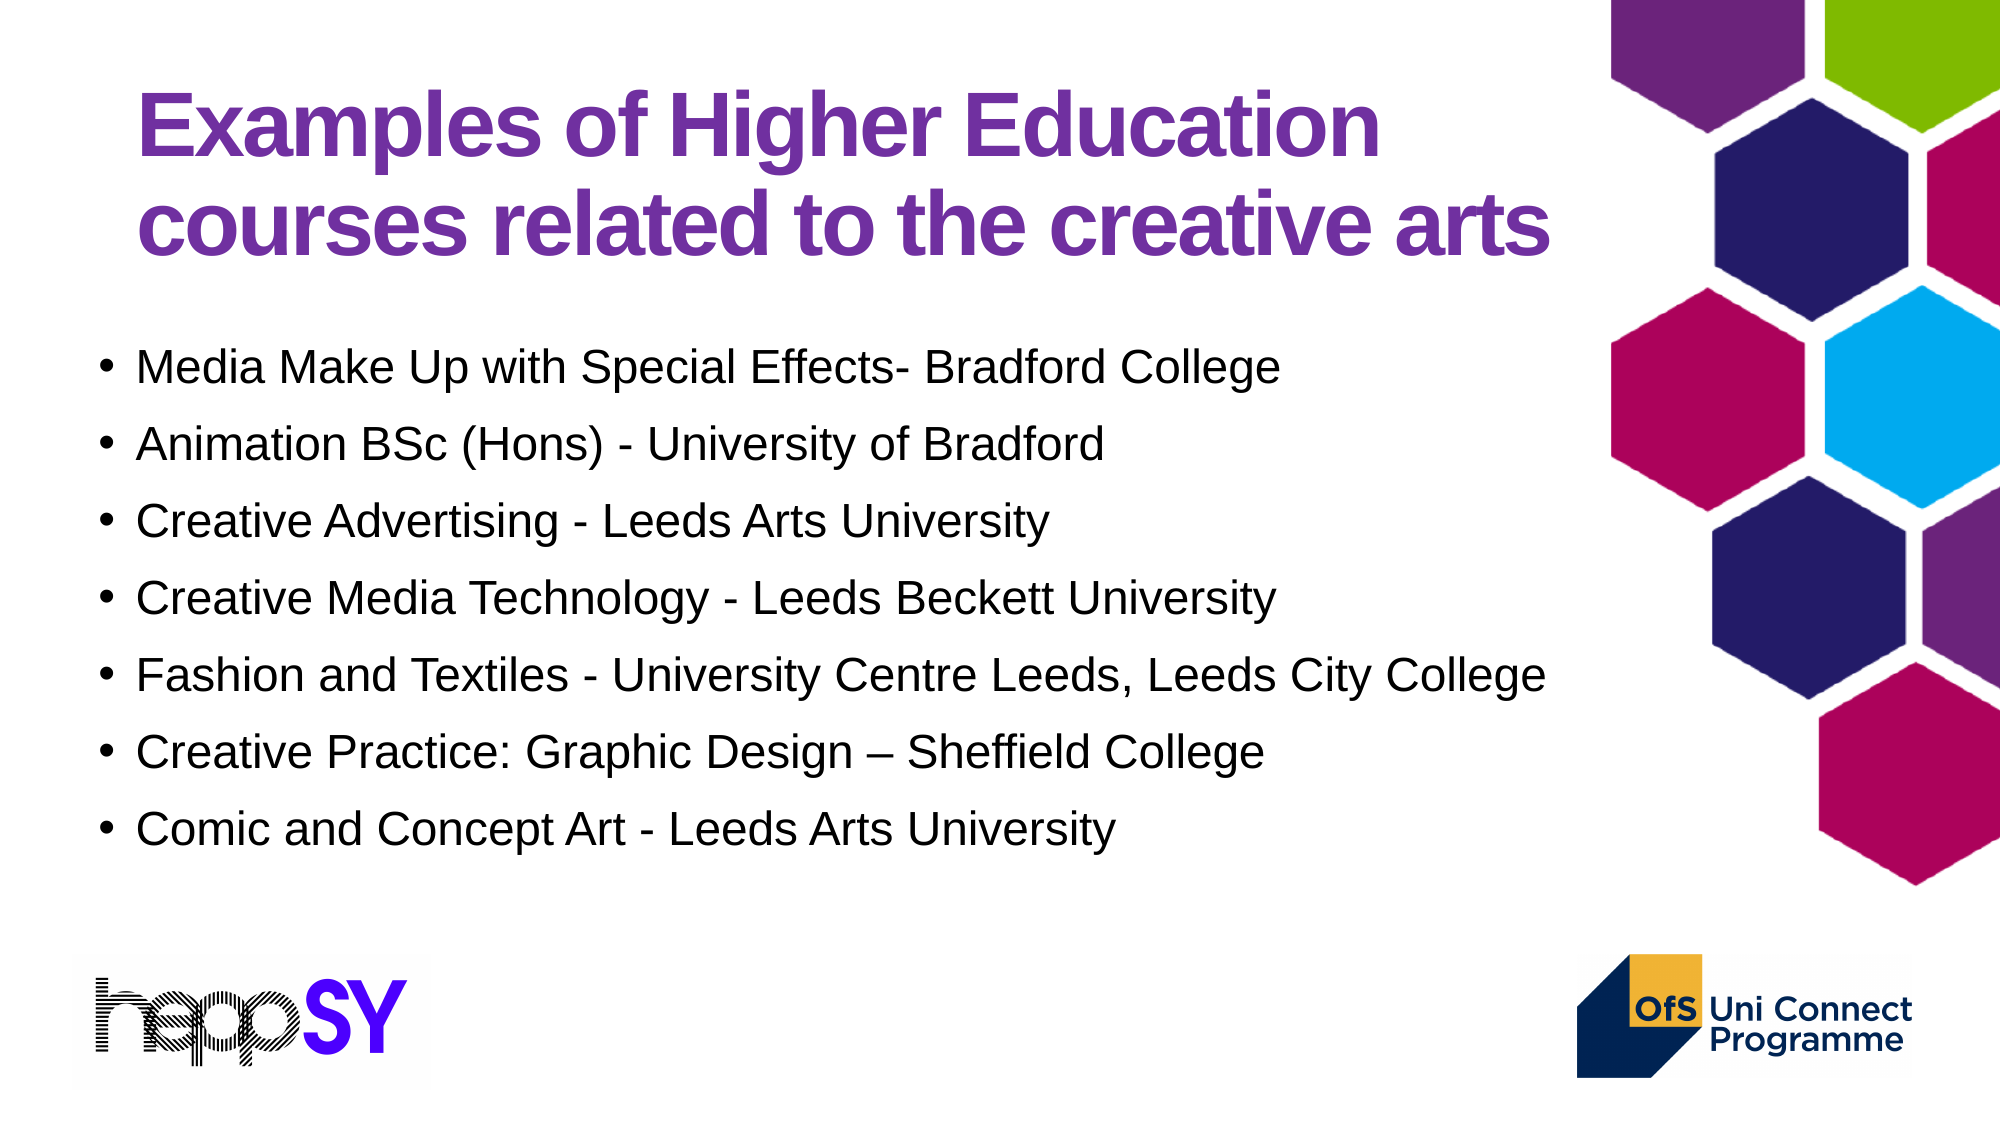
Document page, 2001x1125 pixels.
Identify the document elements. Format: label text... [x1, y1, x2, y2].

picture [1600, 2, 2000, 890]
list Media Make Up with Special Effects- Bradford College Animation BSc (Hons) - University of Bradford Creative Advertising - Leeds Arts University Creative Media Technology - Leeds Beckett University Fashion and Textiles - University Centre Leeds, Leeds City College Creative Practice: Graphic Design – Sheffield College Comic and Concept Art - Leeds Arts University [83, 320, 1715, 867]
title Examples of Higher Education courses related to the creative arts [121, 68, 1652, 286]
picture [1577, 954, 1912, 1078]
picture [72, 954, 431, 1090]
